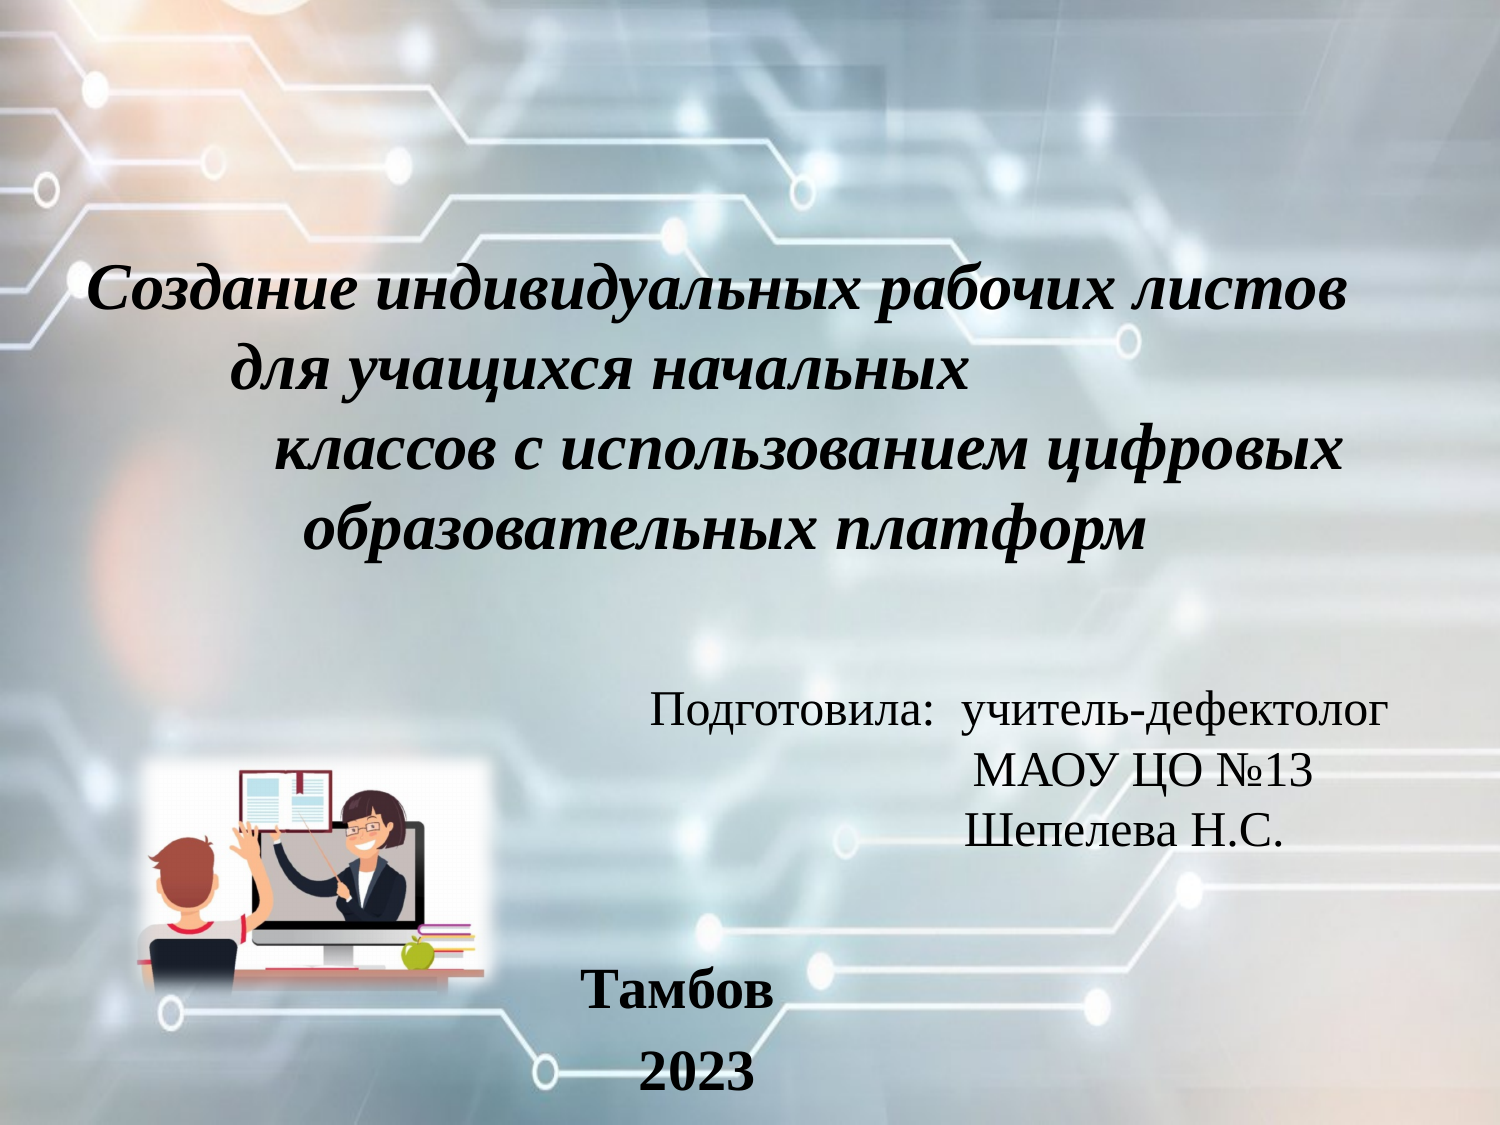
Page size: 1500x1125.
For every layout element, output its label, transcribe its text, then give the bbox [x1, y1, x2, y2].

subtitle Подготовила: учитель-дефектолог МАОУ ЦО №13 Шепелева Н.С. Тамбов 2023 [348, 659, 1500, 1038]
picture [0, 0, 1500, 1125]
title Создание индивидуальных рабочих листов для учащихся начальных классов с использованием цифровых образовательных платформ [17, 90, 1436, 716]
